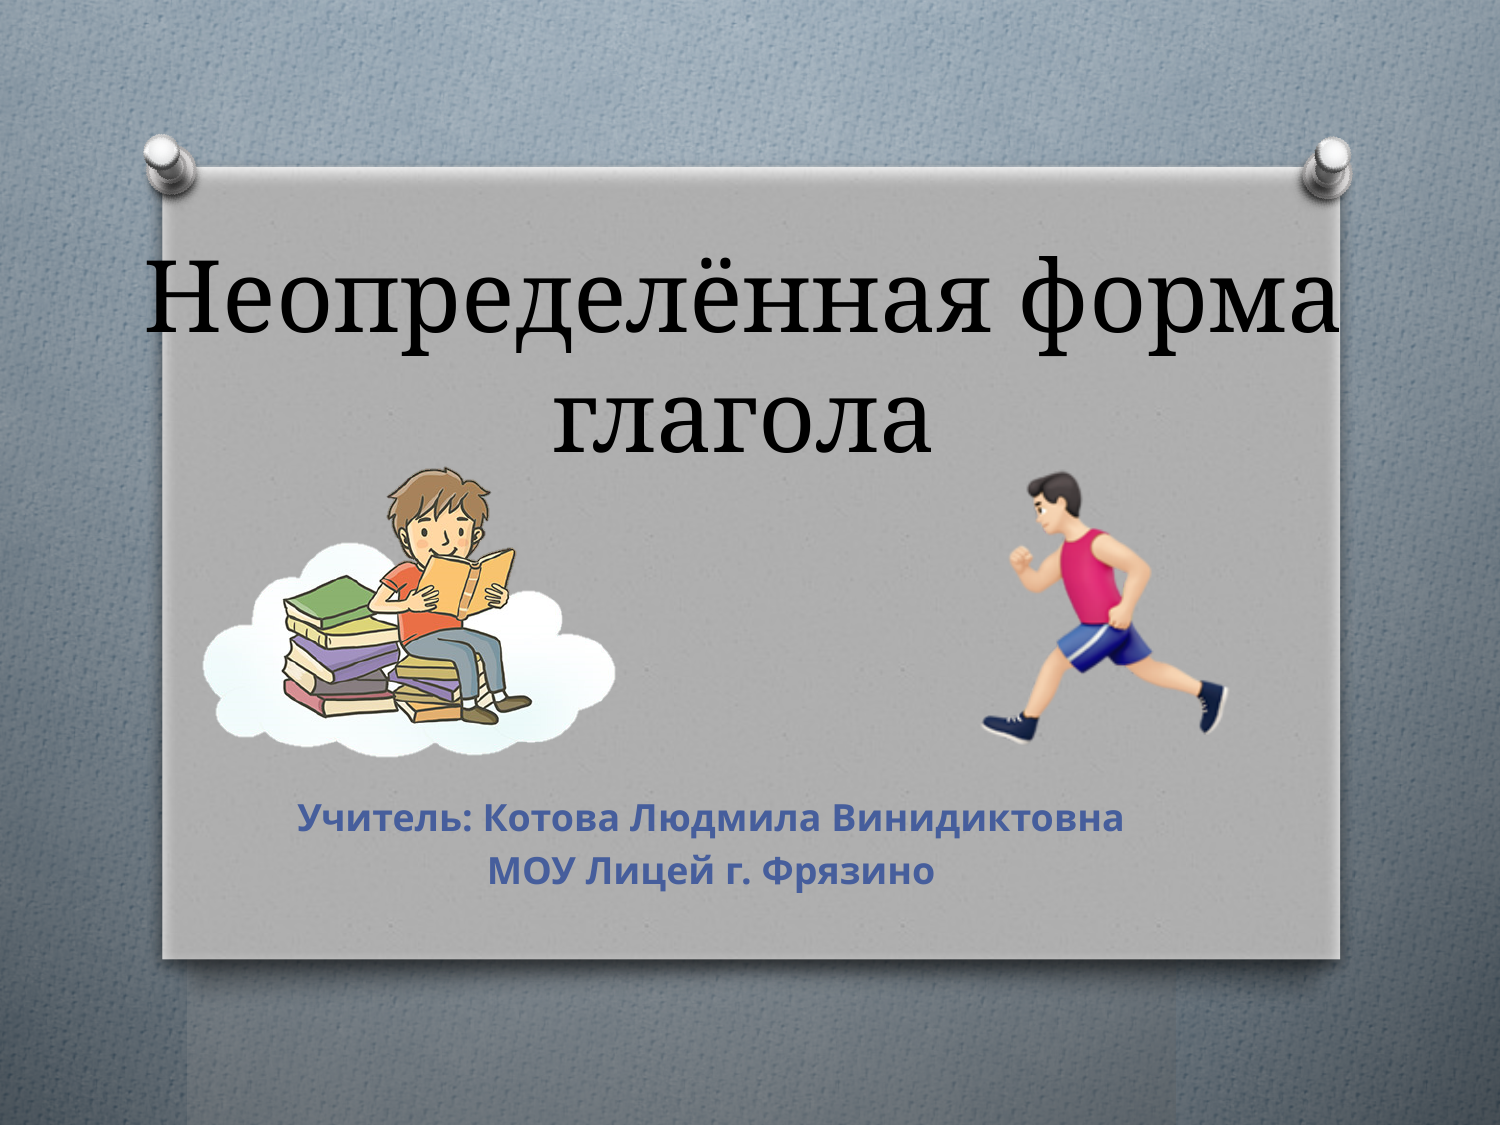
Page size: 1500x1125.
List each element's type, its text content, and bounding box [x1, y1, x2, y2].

picture [1274, 109, 1396, 208]
picture [962, 461, 1261, 760]
title Неопределённая форма глагола [100, 208, 1388, 481]
picture [112, 100, 235, 208]
picture [111, 415, 685, 805]
subtitle Учитель: Котова Людмила Винидиктовна МОУ Лицей г. Фрязино [147, 786, 1275, 925]
